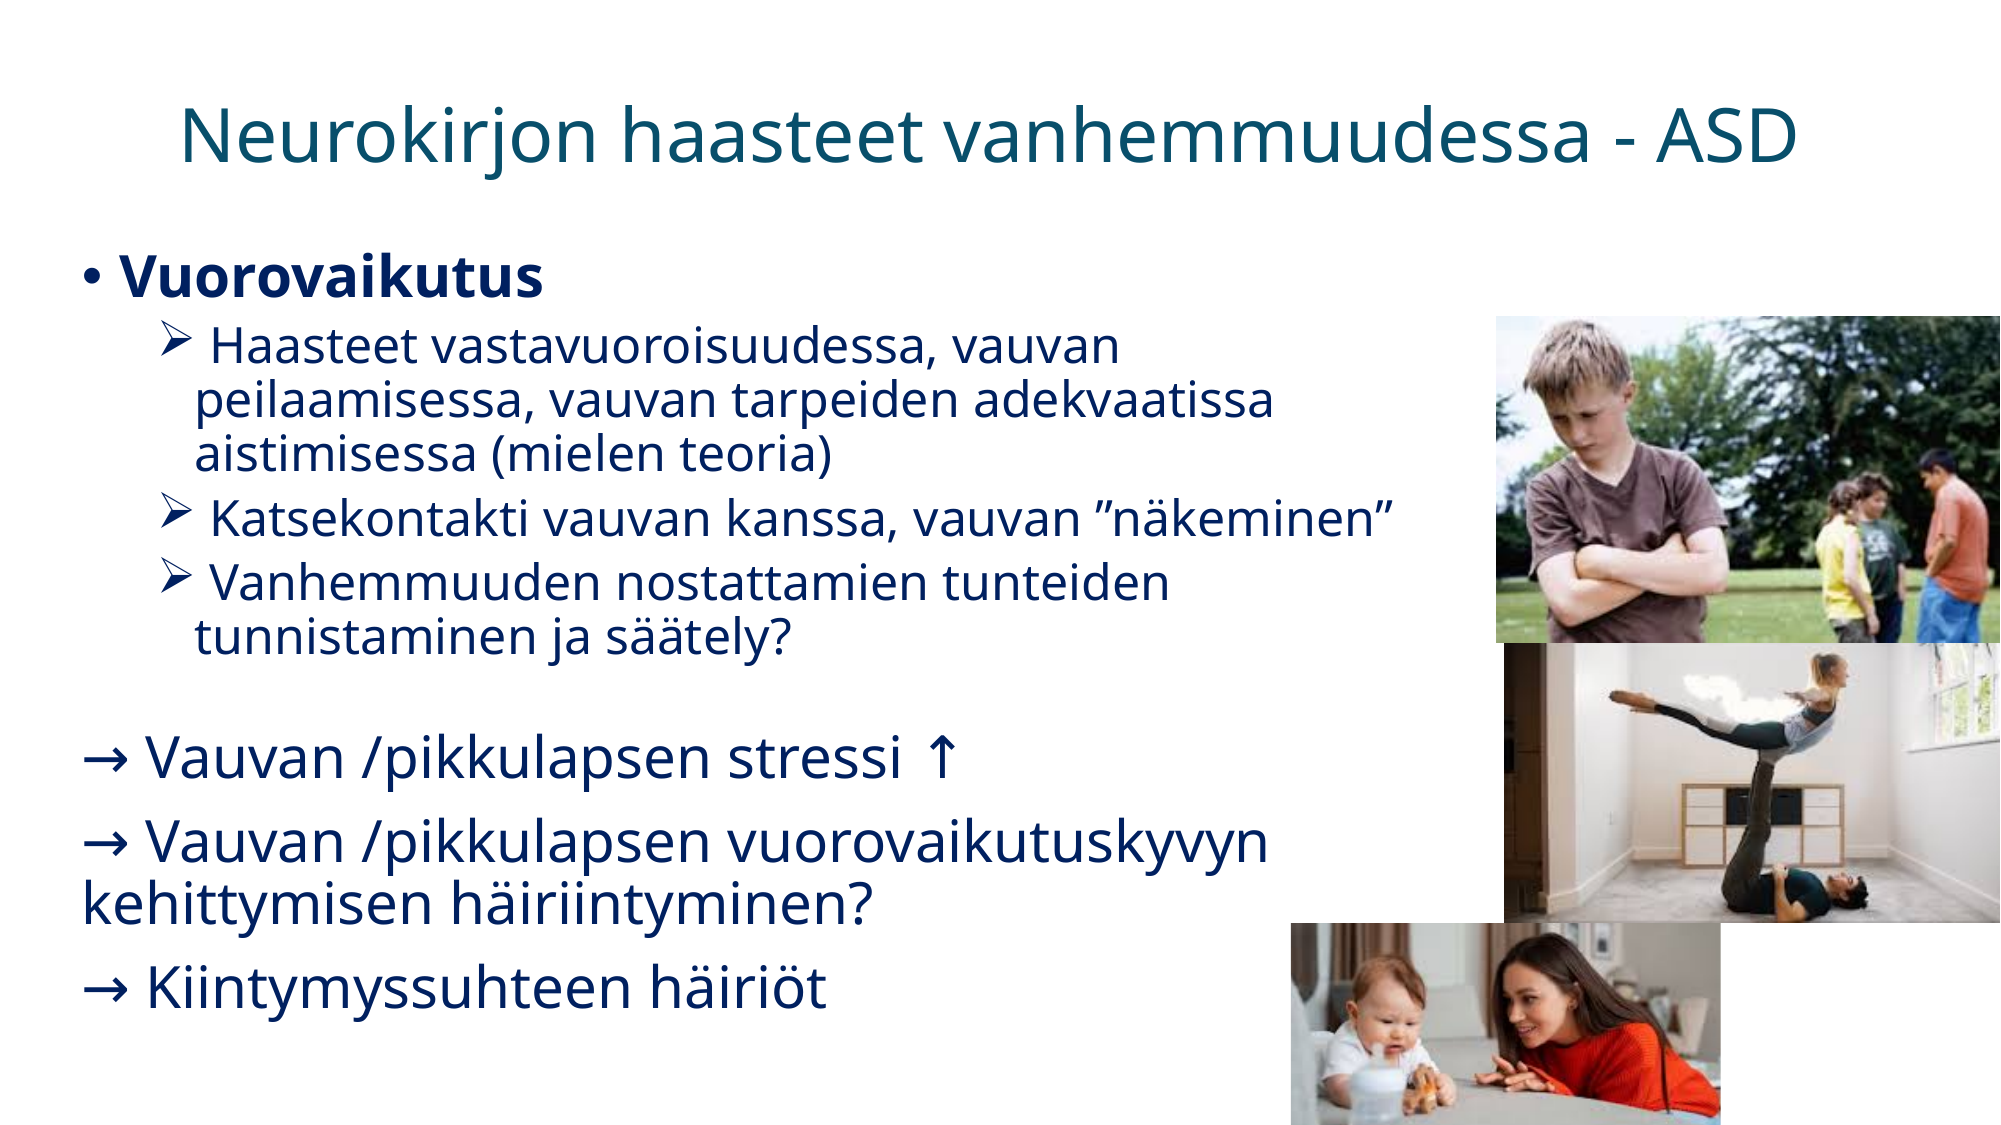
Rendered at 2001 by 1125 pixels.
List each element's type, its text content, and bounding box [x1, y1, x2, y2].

picture [1290, 315, 2000, 1125]
list Vuorovaikutus Haasteet vastavuoroisuudessa, vauvan peilaamisessa, vauvan tarpeiden adekvaatissa aistimisessa (mielen teoria) Katsekontakti vauvan kanssa, vauvan ”näkeminen” Vanhemmuuden nostattamien tunteiden tunnistaminen ja säätely? → Vauvan /pikkulapsen stressi ↑ → Vauvan /pikkulapsen vuorovaikutuskyvyn kehittymisen häiriintyminen? → Kiintymyssuhteen häiriöt [66, 242, 1485, 1090]
title Neurokirjon haasteet vanhemmuudessa - ASD [0, 35, 2000, 242]
